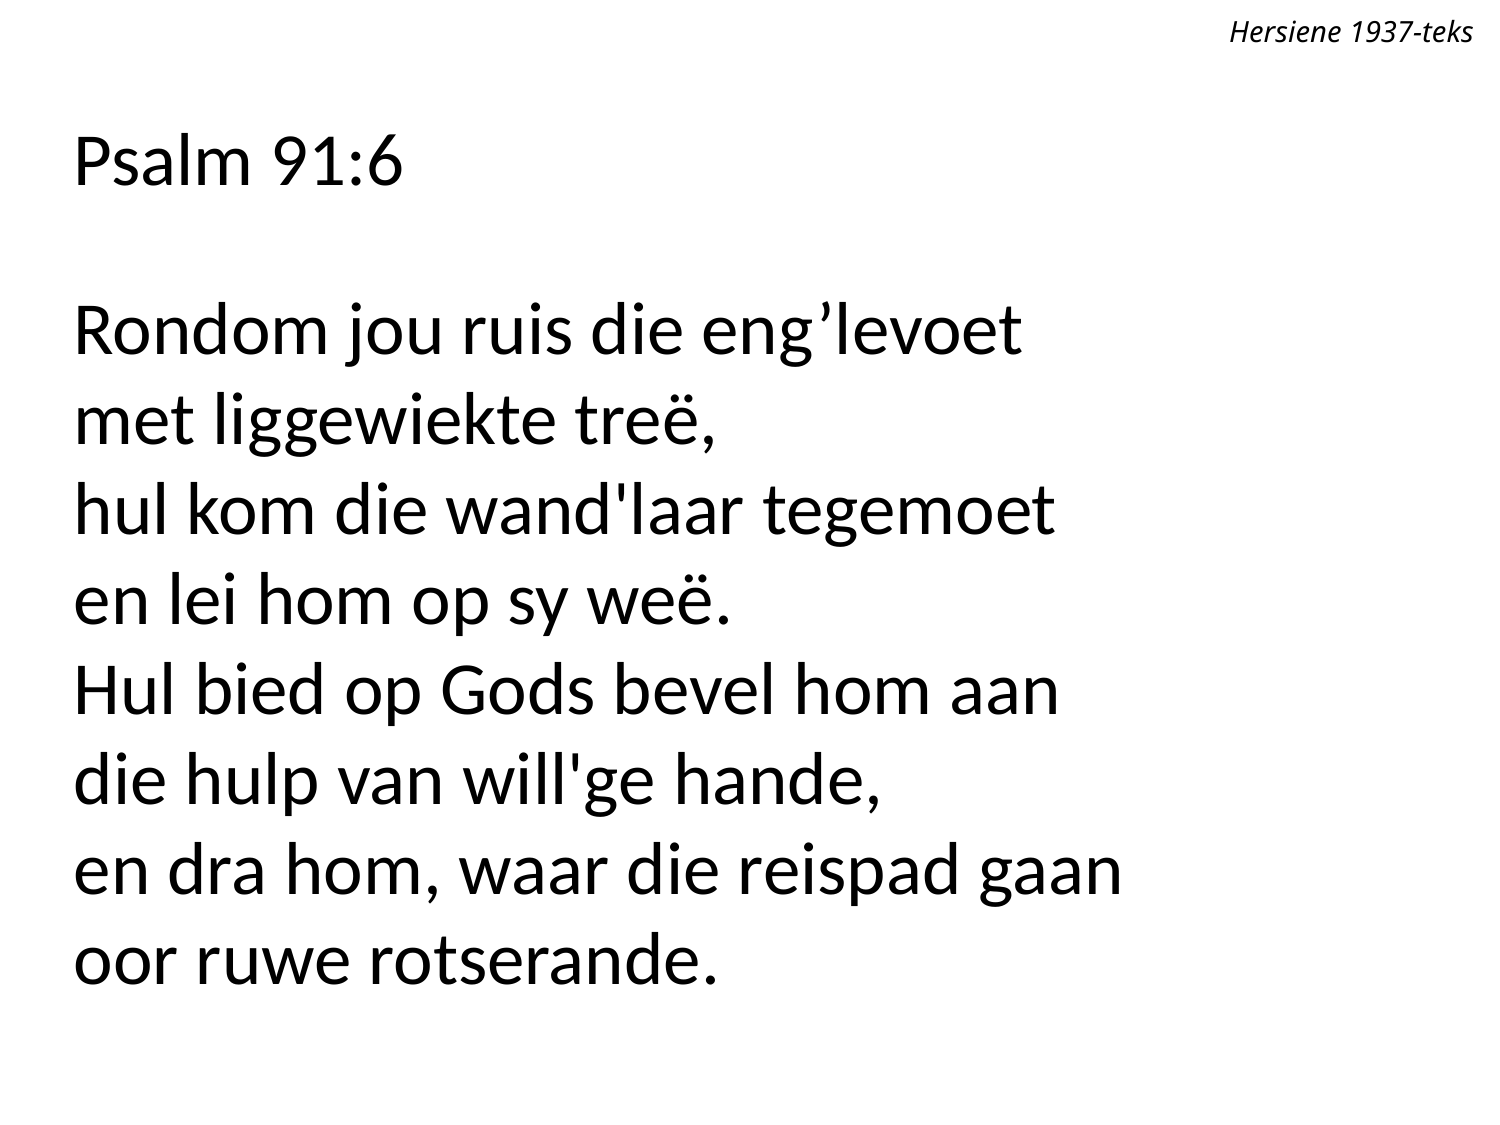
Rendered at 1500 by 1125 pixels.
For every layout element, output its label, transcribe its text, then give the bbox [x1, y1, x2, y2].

text_box Psalm 91:6 Rondom jou ruis die eng’levoet met liggewiekte treë, hul kom die wand'laar tegemoet en lei hom op sy weë. Hul bied op Gods bevel hom aan die hulp van will'ge hande, en dra hom, waar die reispad gaan oor ruwe rotserande. [58, 113, 1500, 1007]
text_box Hersiene 1937-teks [1214, 5, 1489, 56]
